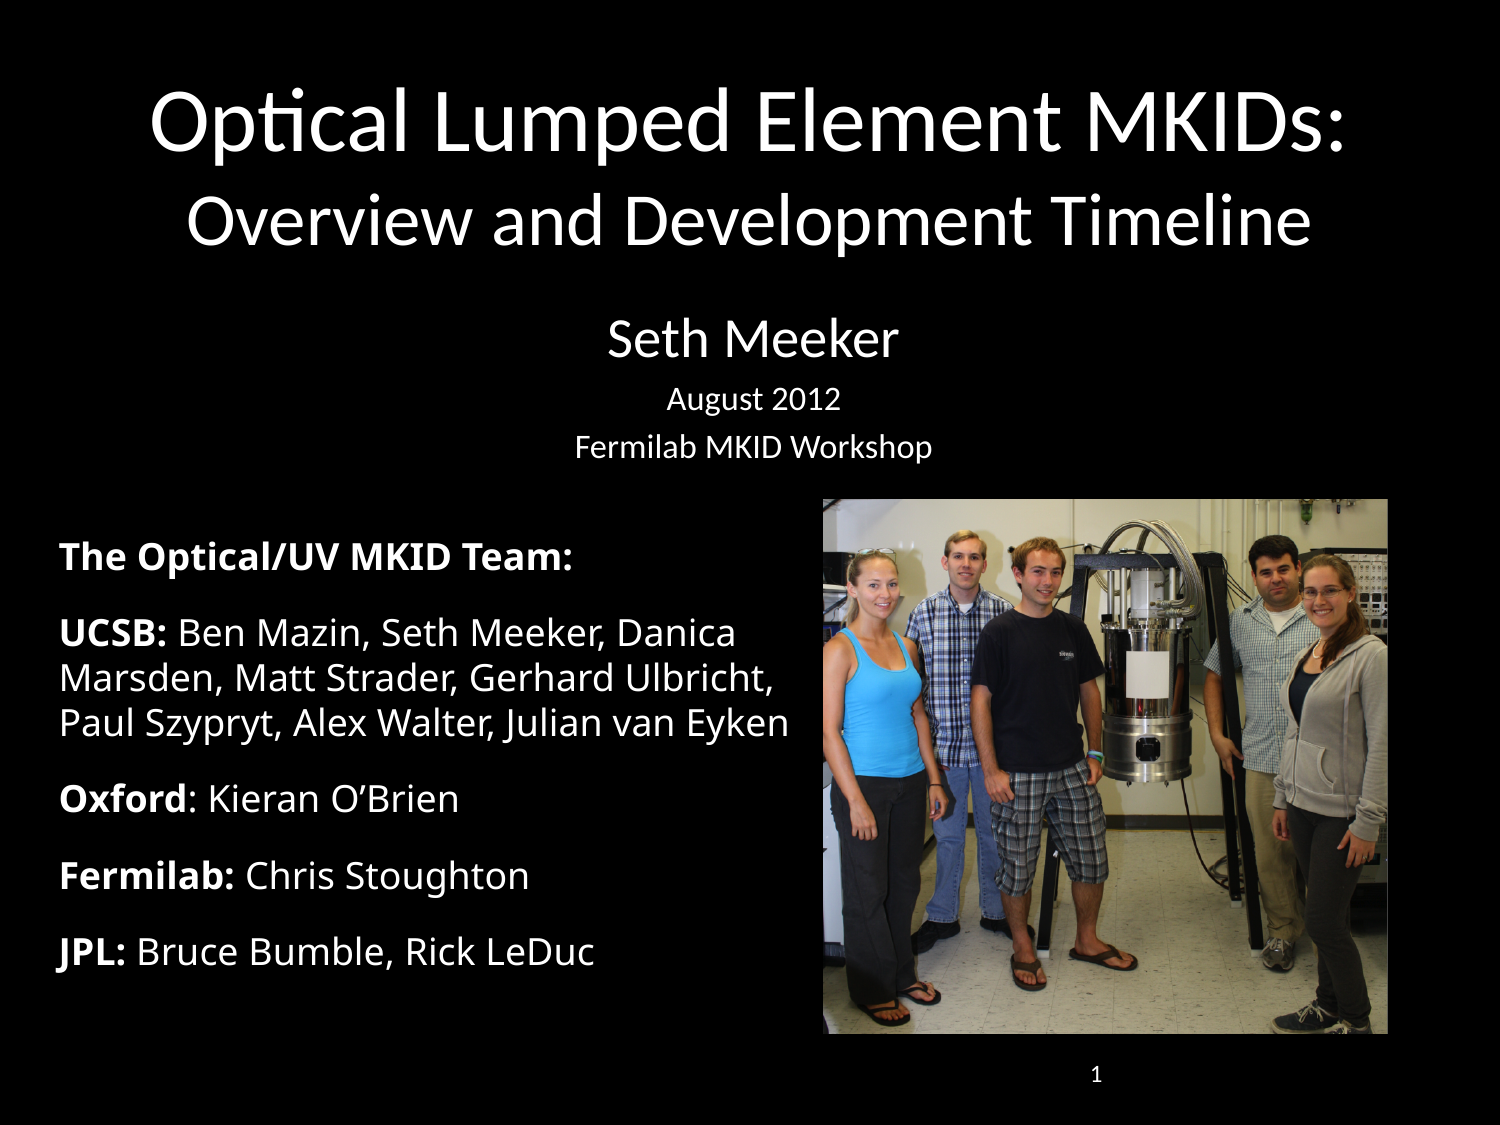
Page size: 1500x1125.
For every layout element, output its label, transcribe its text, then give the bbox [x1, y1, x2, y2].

title Optical Lumped Element MKIDs: Overview and Development Timeline [0, 0, 1500, 385]
slide_number 1 [1074, 1042, 1425, 1103]
picture [823, 499, 1388, 1035]
text_box The Optical/UV MKID Team: UCSB: Ben Mazin, Seth Meeker, Danica Marsden, Matt Strader, Gerhard Ulbricht, Paul Szypryt, Alex Walter, Julian van Eyken Oxford: Kieran O’Brien Fermilab: Chris Stoughton JPL: Bruce Bumble, Rick LeDuc [43, 525, 810, 981]
subtitle Seth Meeker August 2012 Fermilab MKID Workshop [135, 293, 1373, 474]
